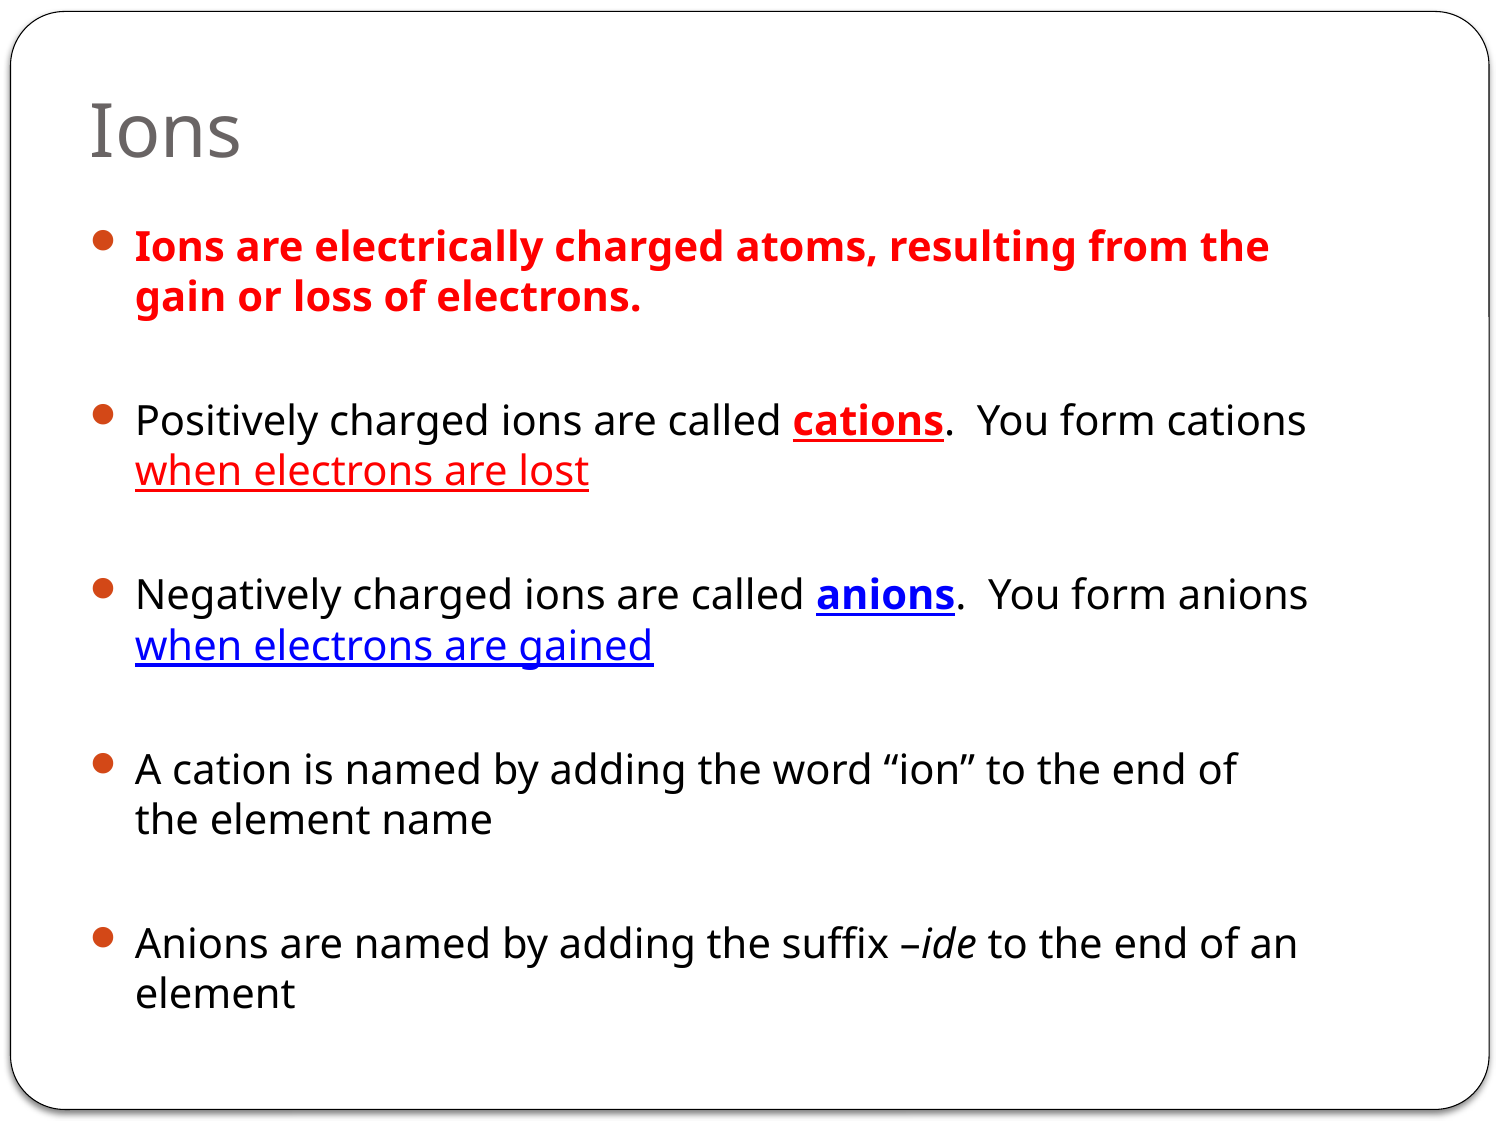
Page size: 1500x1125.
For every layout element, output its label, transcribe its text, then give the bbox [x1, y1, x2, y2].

list Ions are electrically charged atoms, resulting from the gain or loss of electrons. Positively charged ions are called cations. You form cations when electrons are lost Negatively charged ions are called anions. You form anions when electrons are gained A cation is named by adding the word “ion” to the end of the element name Anions are named by adding the suffix –ide to the end of an element [75, 212, 1325, 1000]
title Ions [75, 45, 1325, 188]
